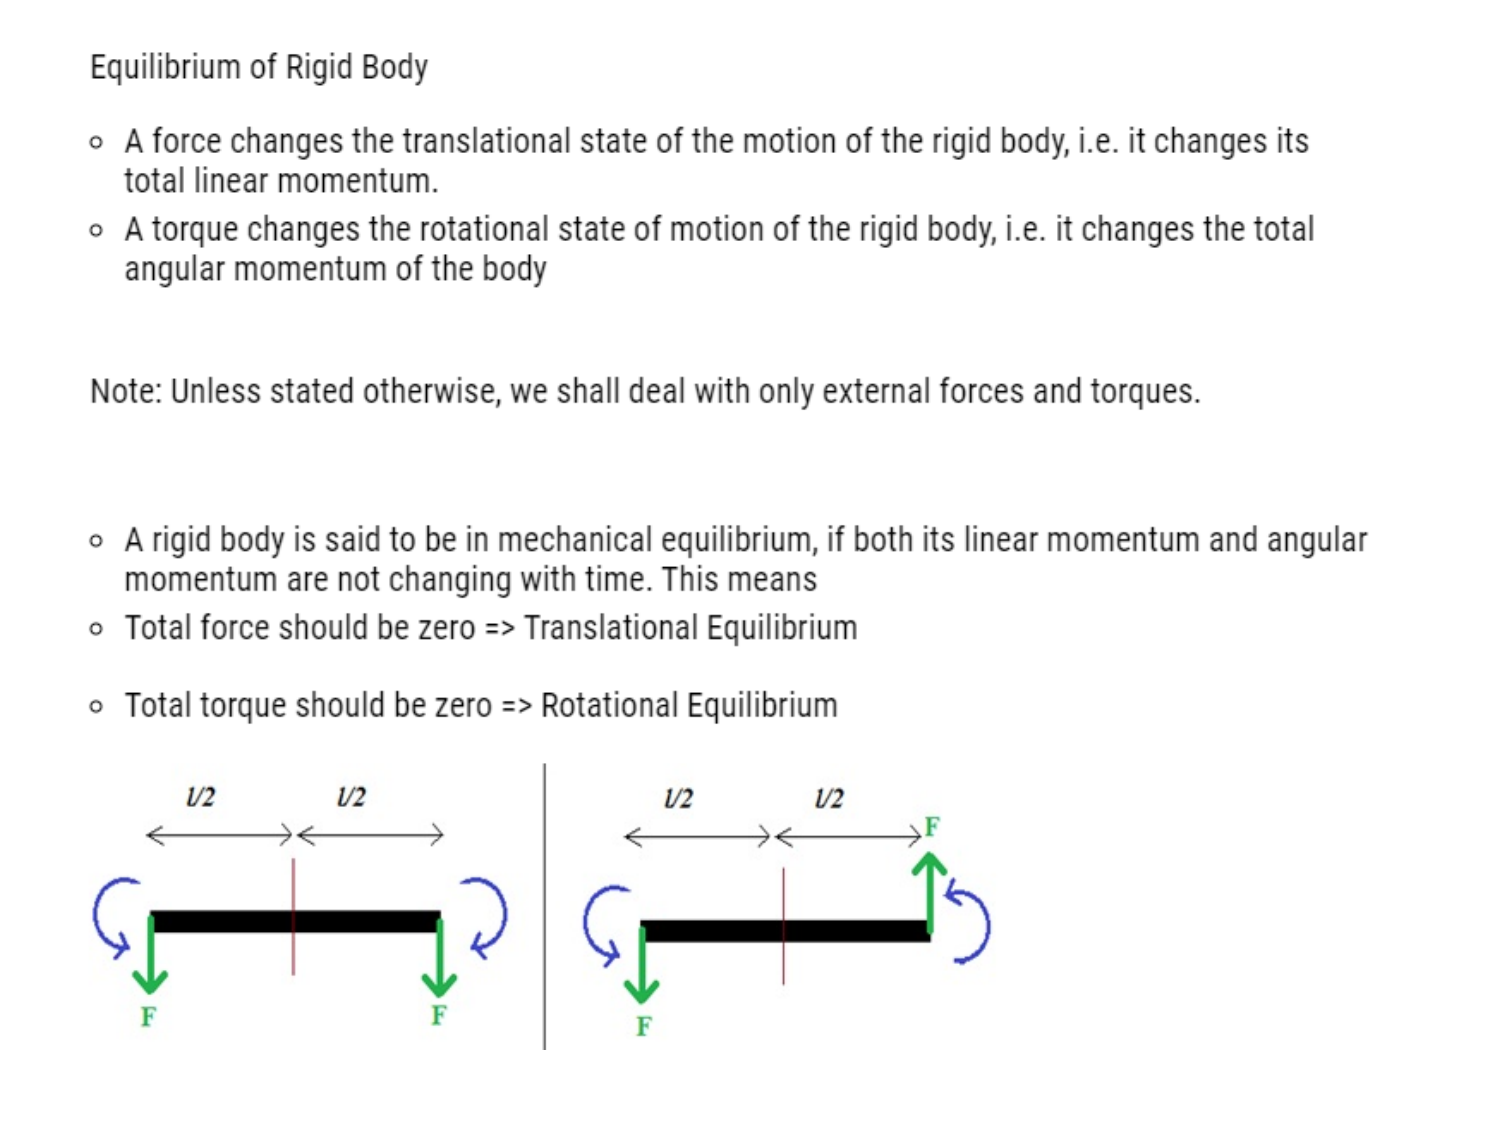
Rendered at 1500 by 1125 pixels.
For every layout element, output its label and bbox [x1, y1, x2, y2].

list [74, 37, 1376, 1051]
